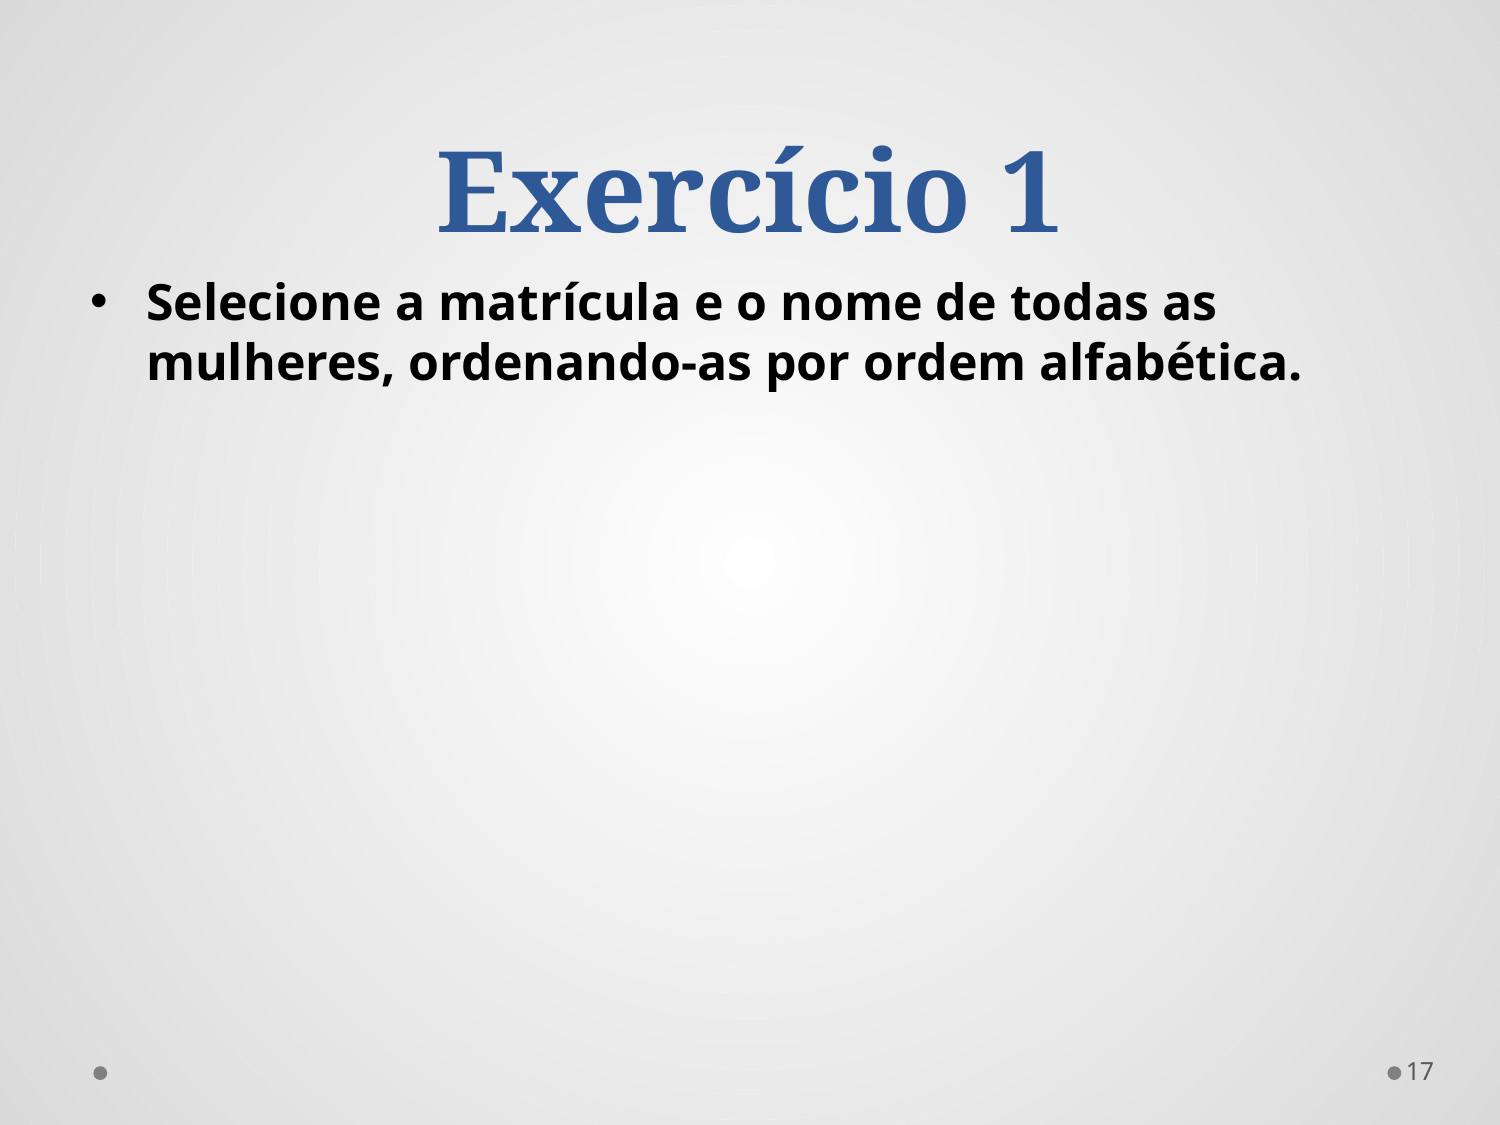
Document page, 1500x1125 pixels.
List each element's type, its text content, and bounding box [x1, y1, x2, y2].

list Selecione a matrícula e o nome de todas as mulheres, ordenando-as por ordem alfabética. [75, 262, 1425, 1005]
slide_number 17 [1401, 1042, 1494, 1103]
title Exercício 1 [75, 0, 1425, 262]
